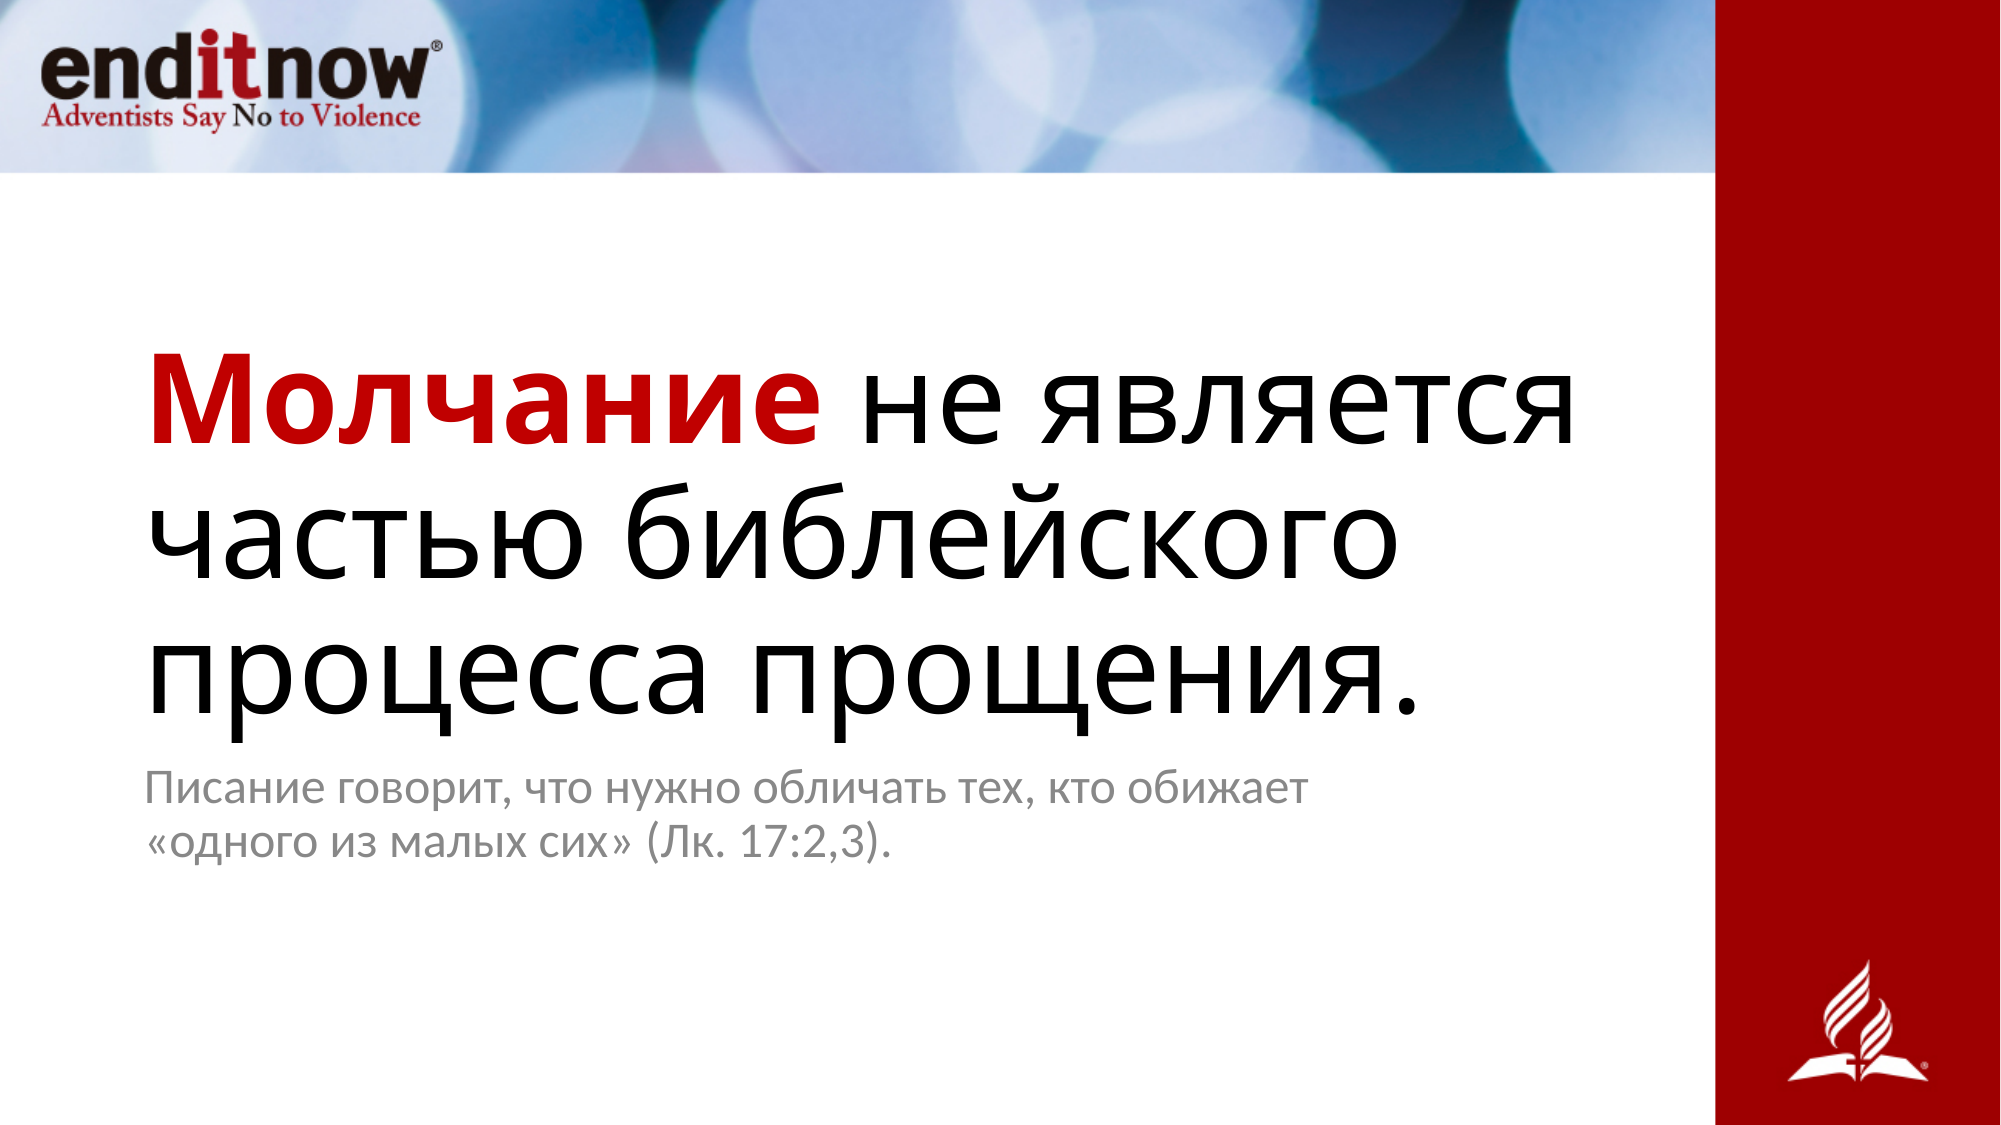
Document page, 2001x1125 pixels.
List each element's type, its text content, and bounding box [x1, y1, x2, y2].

picture [0, 0, 2001, 1125]
title Молчание не является частью библейского процесса прощения. [135, 279, 1690, 749]
list Писание говорит, что нужно обличать тех, кто обижает «одного из малых сих» (Лк. 17:2,3). [135, 752, 1862, 1000]
